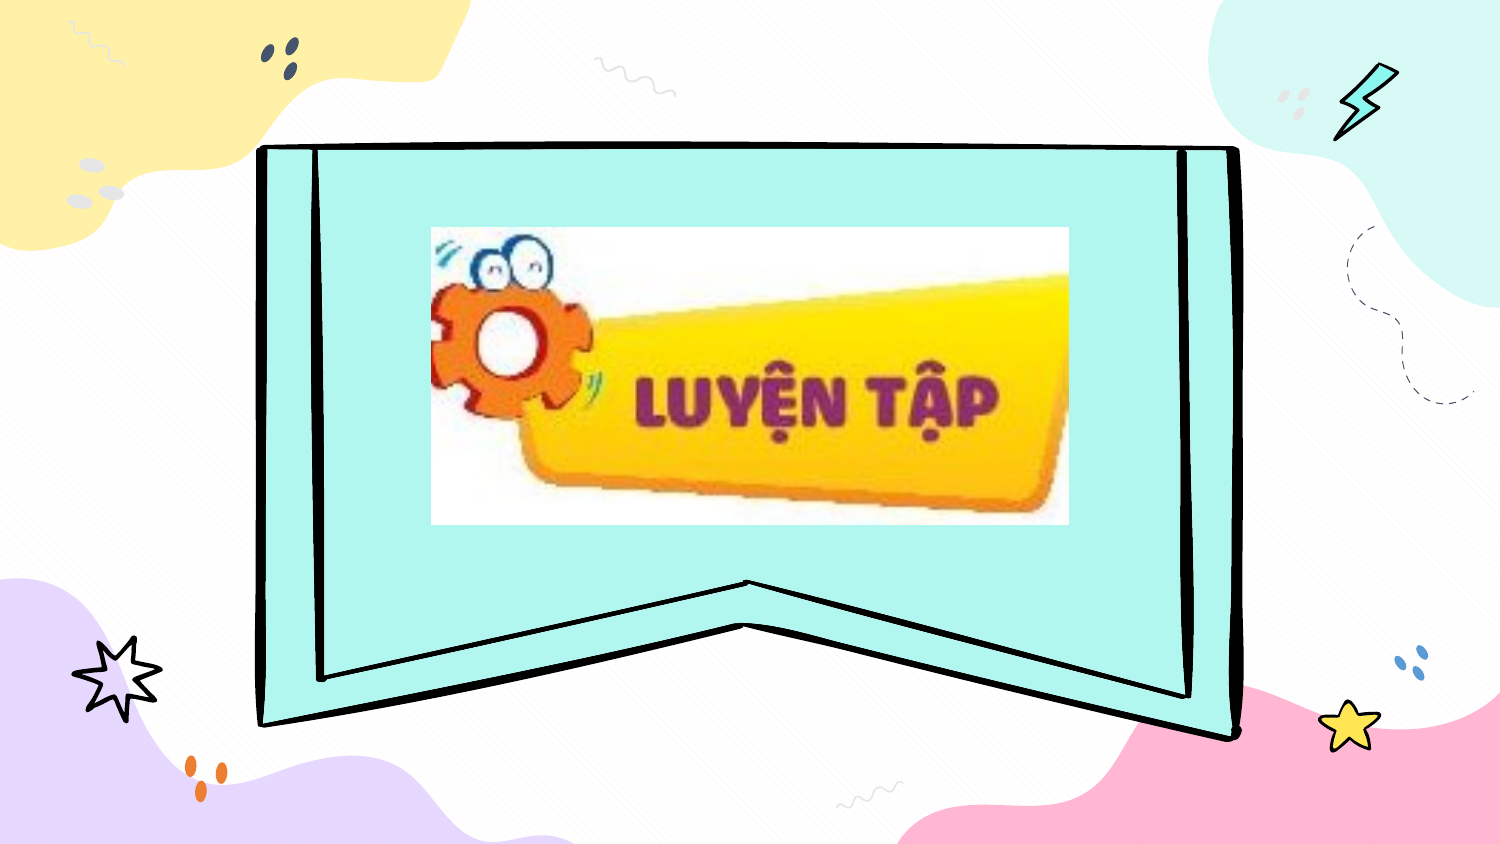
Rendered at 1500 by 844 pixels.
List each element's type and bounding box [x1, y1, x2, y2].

picture [431, 227, 1069, 525]
